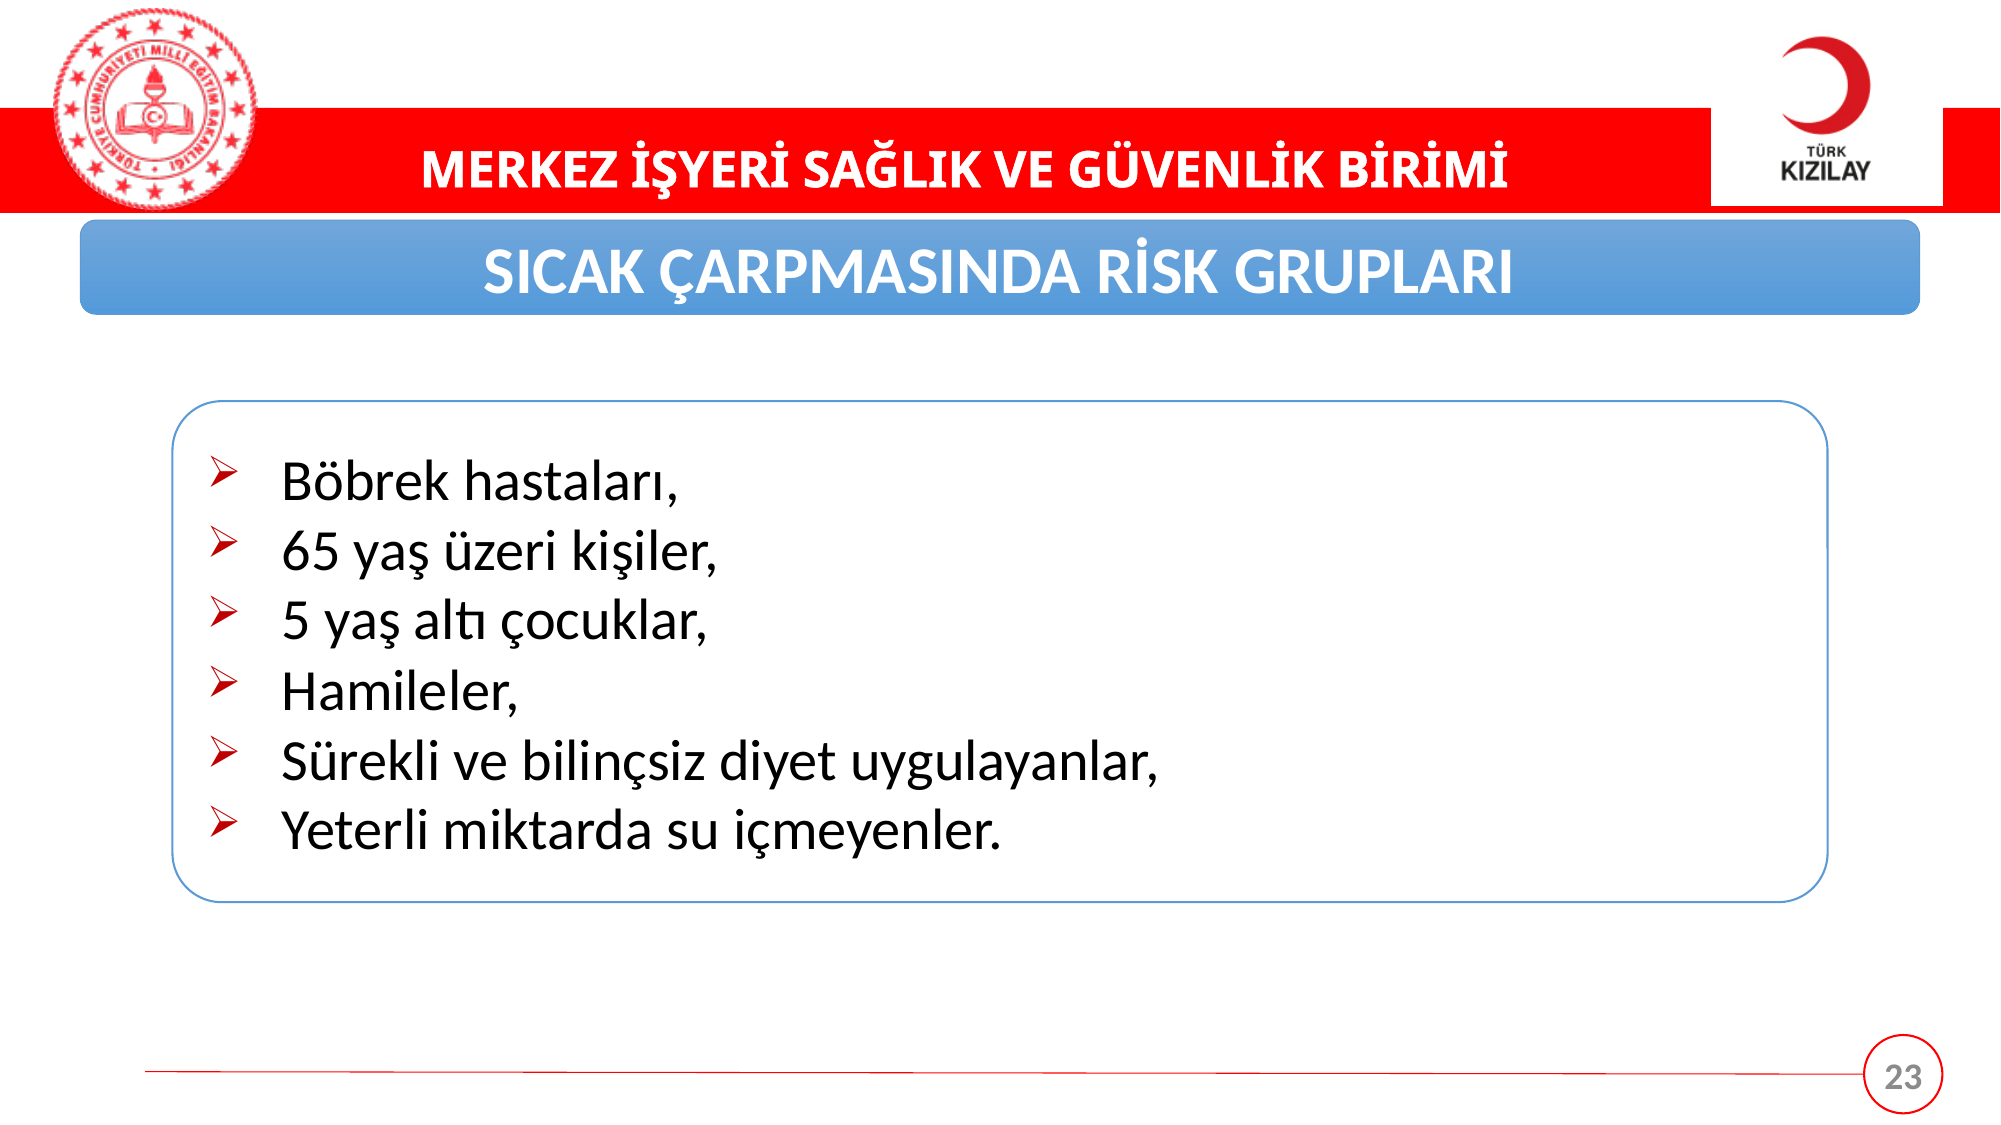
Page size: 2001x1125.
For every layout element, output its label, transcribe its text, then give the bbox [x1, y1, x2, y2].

slide_number 23 [1864, 1035, 1943, 1114]
text_box SICAK ÇARPMASINDA RİSK GRUPLARI [79, 219, 1921, 315]
picture [53, 8, 258, 212]
text_box Böbrek hastaları, 65 yaş üzeri kişiler, 5 yaş altı çocuklar, Hamileler, Sürekli ve bilinçsiz diyet uygulayanlar, Yeterli miktarda su içmeyenler. [171, 400, 1829, 904]
picture [1711, 9, 1943, 206]
